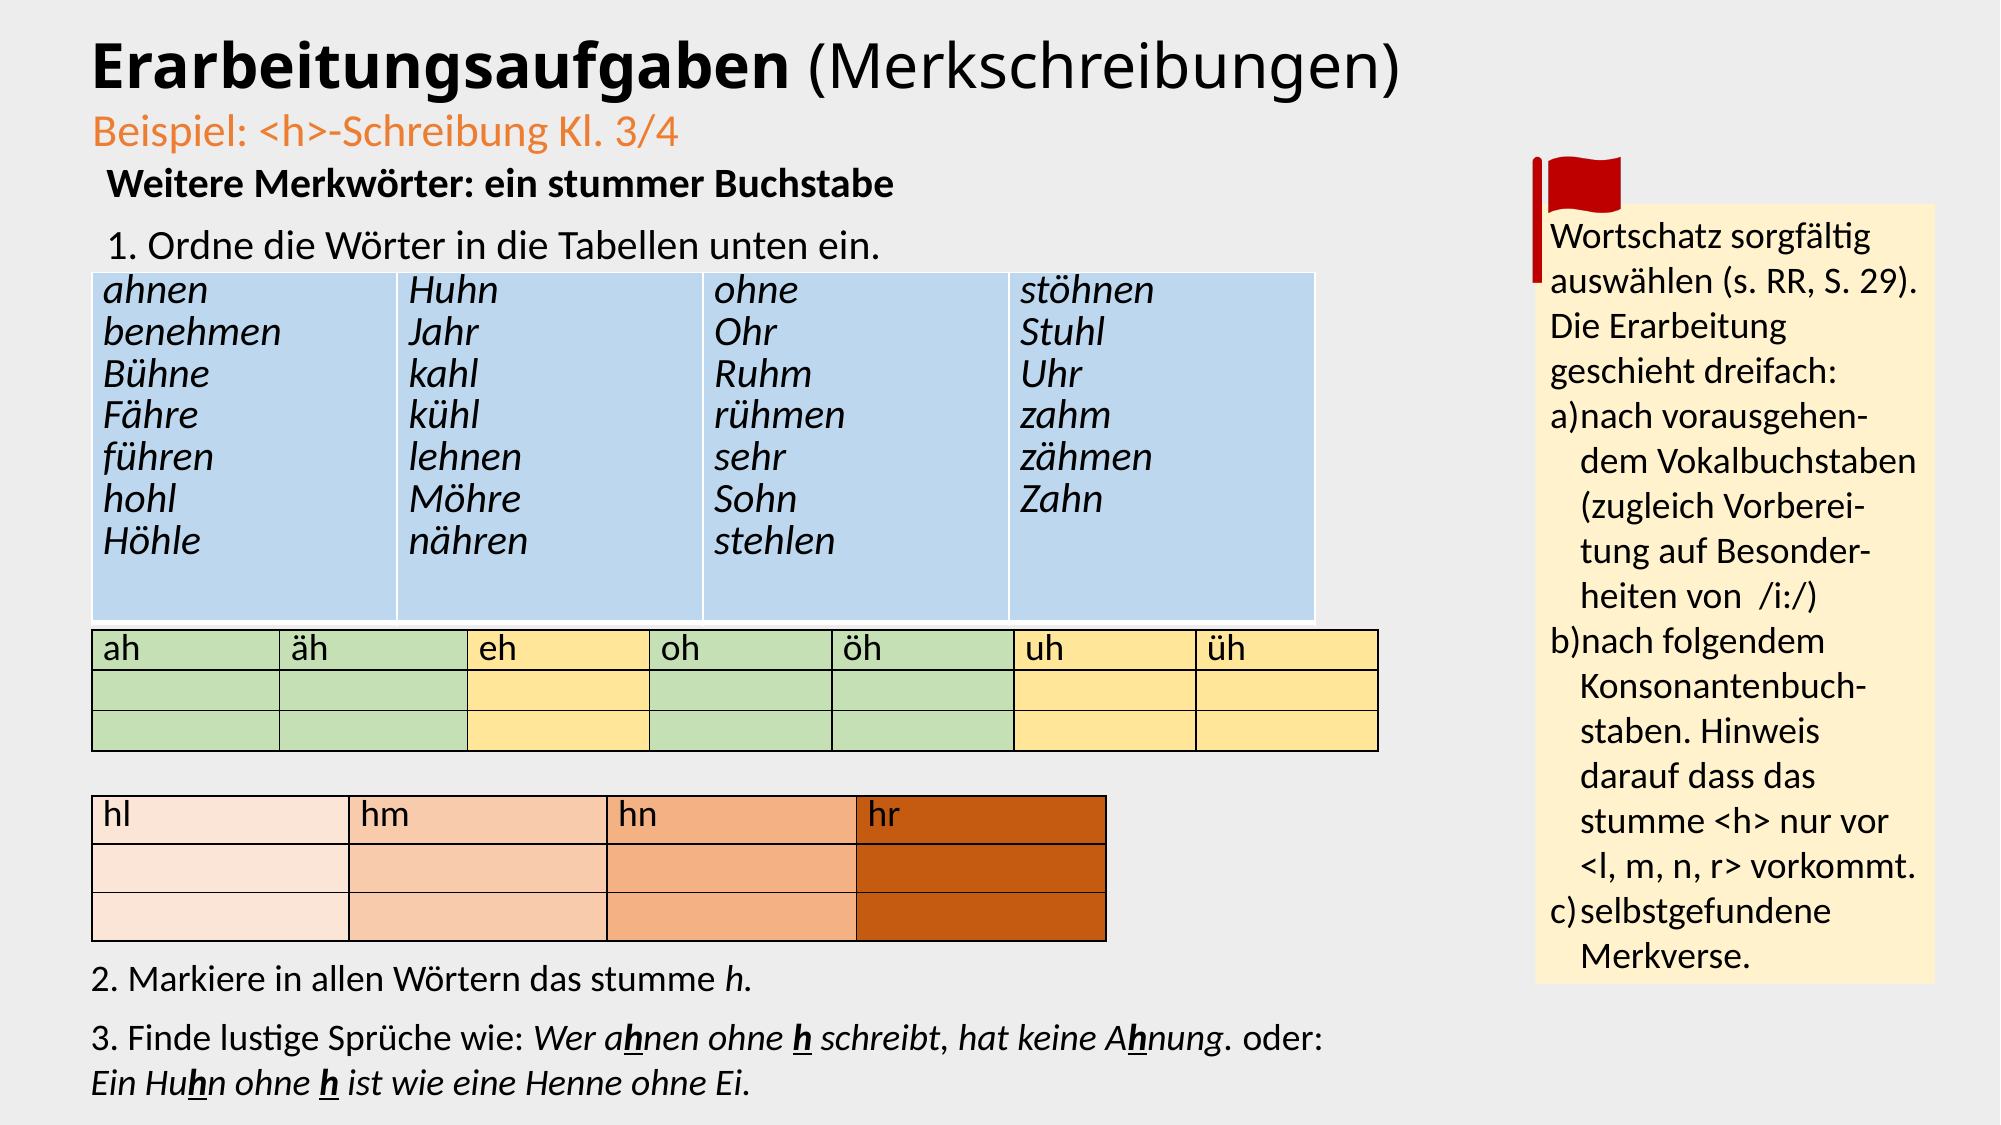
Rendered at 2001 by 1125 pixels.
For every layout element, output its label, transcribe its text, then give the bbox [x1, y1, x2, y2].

table_cell [280, 711, 467, 750]
table_cell [608, 893, 856, 940]
table_header hn [608, 797, 856, 843]
table_cell [833, 671, 1013, 710]
text_box Beispiel: <h>-Schreibung Kl. 3/4 [77, 93, 1636, 163]
table_header ohne Ohr Ruhm rühmen sehr Sohn stehlen [704, 276, 1008, 620]
table_header öh [833, 631, 1013, 669]
table_cell [93, 711, 279, 750]
table_header hr [857, 797, 1105, 843]
table_header eh [468, 631, 649, 669]
table_cell [1197, 711, 1377, 750]
table_header ah [93, 631, 279, 669]
table_cell [650, 711, 831, 750]
table_cell [1015, 671, 1195, 710]
text_box 1. Ordne die Wörter in die Tabellen unten ein. [91, 210, 1501, 276]
table_header Huhn Jahr kahl kühl lehnen Möhre nähren [398, 276, 702, 620]
table_cell [468, 711, 649, 750]
table_header oh [650, 631, 831, 669]
table_cell [650, 671, 831, 710]
table_cell [1197, 671, 1377, 710]
table_cell [93, 845, 348, 892]
table_header hm [350, 797, 606, 843]
title Erarbeitungsaufgaben (Merkschreibungen) [75, 16, 1801, 115]
table_cell [833, 711, 1013, 750]
table_header hl [93, 797, 348, 843]
table_cell [608, 845, 856, 892]
table_header ahnen benehmen Bühne Fähre führen hohl Höhle [93, 276, 396, 620]
table_cell [857, 893, 1105, 940]
text_box 2. Markiere in allen Wörtern das stumme h. [75, 946, 1696, 1007]
table_cell [350, 893, 606, 940]
picture [1501, 144, 1652, 295]
table_cell [280, 671, 467, 710]
table_cell [93, 671, 279, 710]
text_box Wortschatz sorgfältig auswählen (s. RR, S. 29). Die Erarbeitung geschieht dreifach: nach vorausgehen-dem Vokalbuchstaben (zugleich Vorberei-tung auf Besonder-heiten von /i:/) nach folgendem Konsonantenbuch-staben. Hinweis darauf dass das stumme <h> nur vor <l, m, n, r> vorkommt. selbstgefundene Merkverse. [1535, 204, 1935, 984]
table_header uh [1015, 631, 1195, 669]
table_cell [468, 671, 649, 710]
text_box Weitere Merkwörter: ein stummer Buchstabe [91, 148, 1455, 213]
text_box 3. Finde lustige Sprüche wie: Wer ahnen ohne h schreibt, hat keine Ahnung. oder: Ein Huhn ohne h ist wie eine Henne ohne Ei. [75, 1005, 1378, 1110]
table_cell [93, 893, 348, 940]
table_cell [857, 845, 1105, 892]
table_header äh [280, 631, 467, 669]
table_header stöhnen Stuhl Uhr zahm zähmen Zahn [1010, 276, 1314, 620]
table_cell [350, 845, 606, 892]
table_cell [1015, 711, 1195, 750]
table_header üh [1197, 631, 1377, 669]
